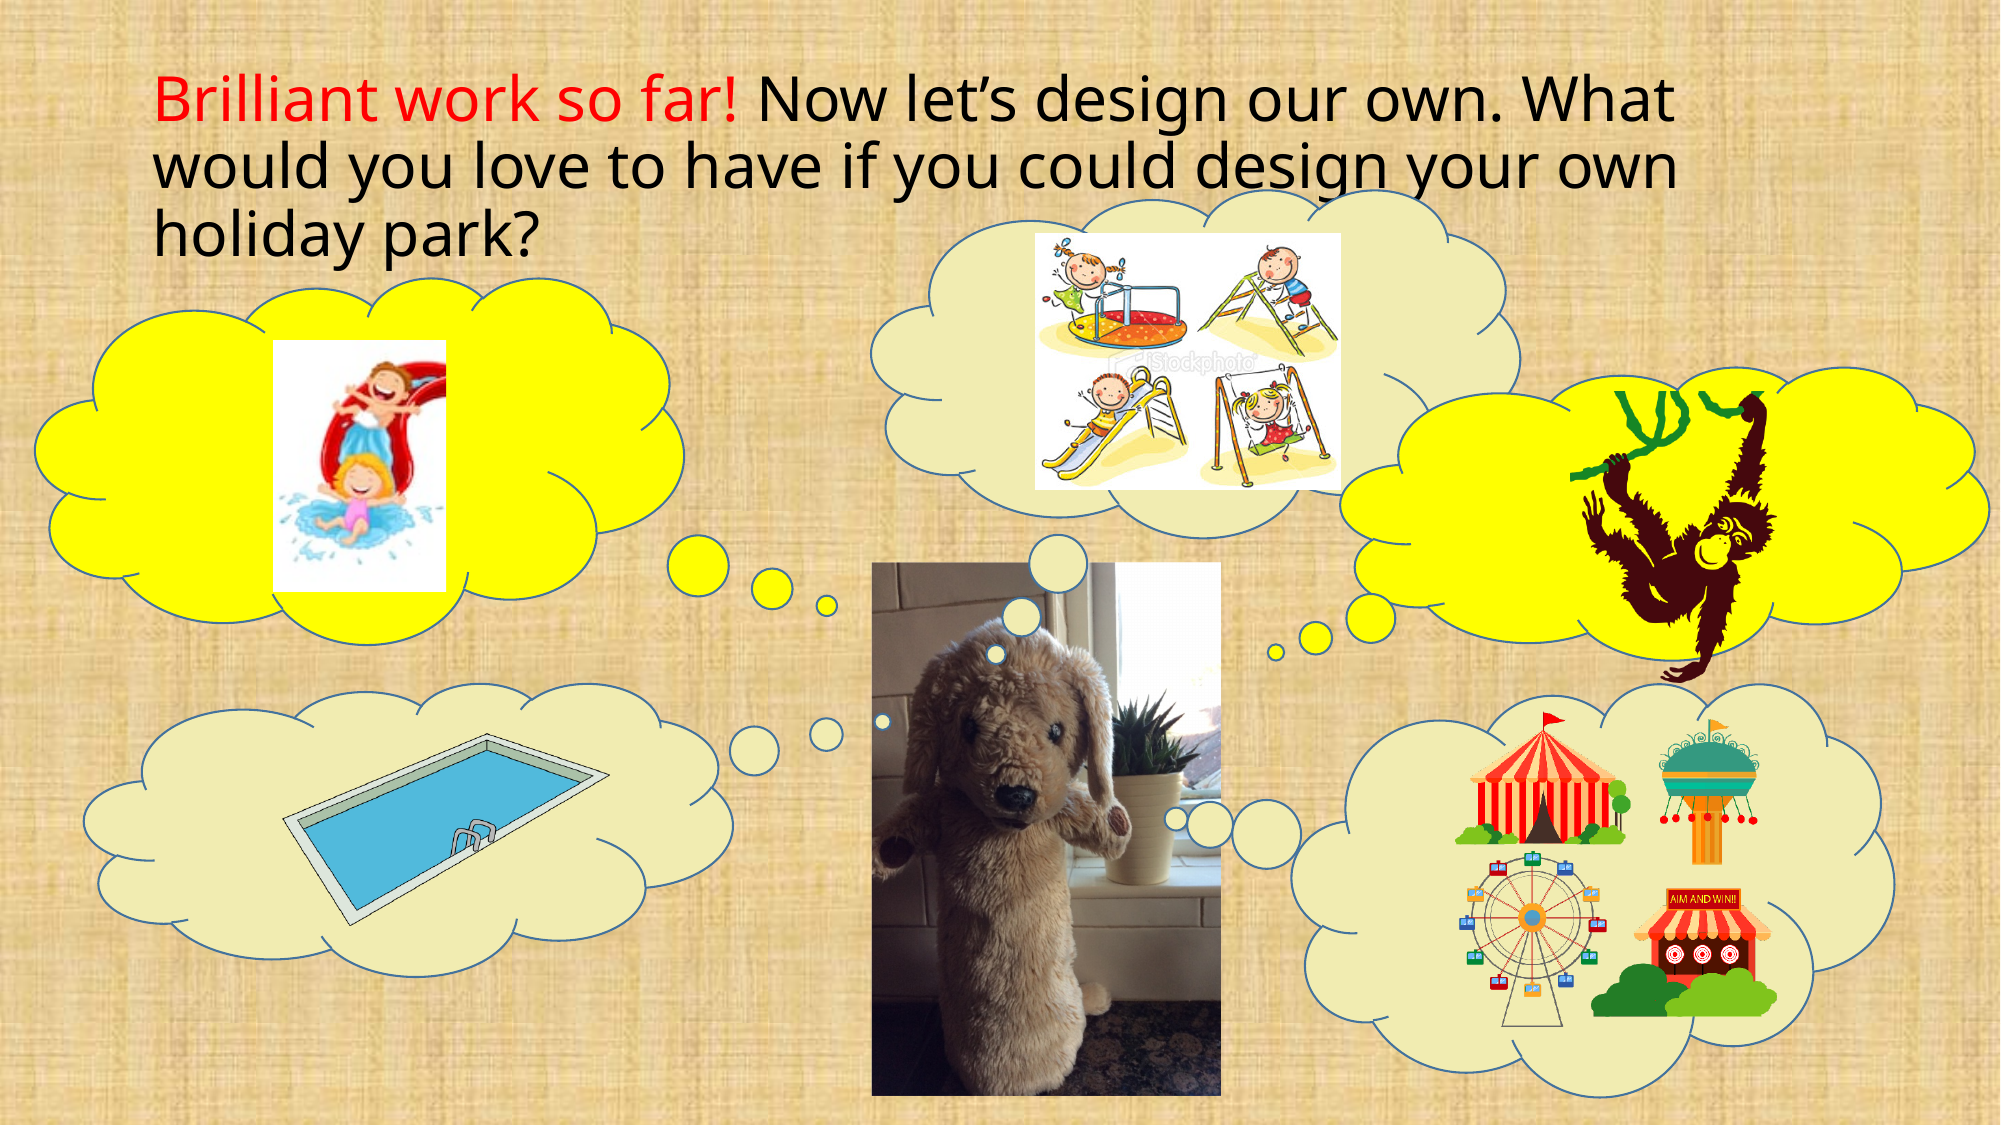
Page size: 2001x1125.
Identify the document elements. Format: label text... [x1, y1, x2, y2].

text_box [666, 534, 730, 598]
text_box [33, 277, 686, 647]
text_box [1001, 596, 1043, 638]
text_box [750, 567, 794, 611]
text_box [1339, 366, 1991, 645]
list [779, 654, 1313, 1005]
text_box [82, 682, 735, 979]
text_box [1028, 533, 1089, 594]
picture [0, 0, 2001, 1125]
text_box [985, 643, 1007, 654]
text_box [1266, 643, 1286, 654]
text_box [1298, 620, 1334, 656]
text_box [728, 725, 779, 777]
text_box [815, 594, 839, 618]
text_box [869, 189, 1522, 540]
text_box [1313, 683, 1896, 1099]
title Brilliant work so far! Now let’s design our own. What would you love to have if you could design your own holiday park? [137, 59, 1863, 278]
